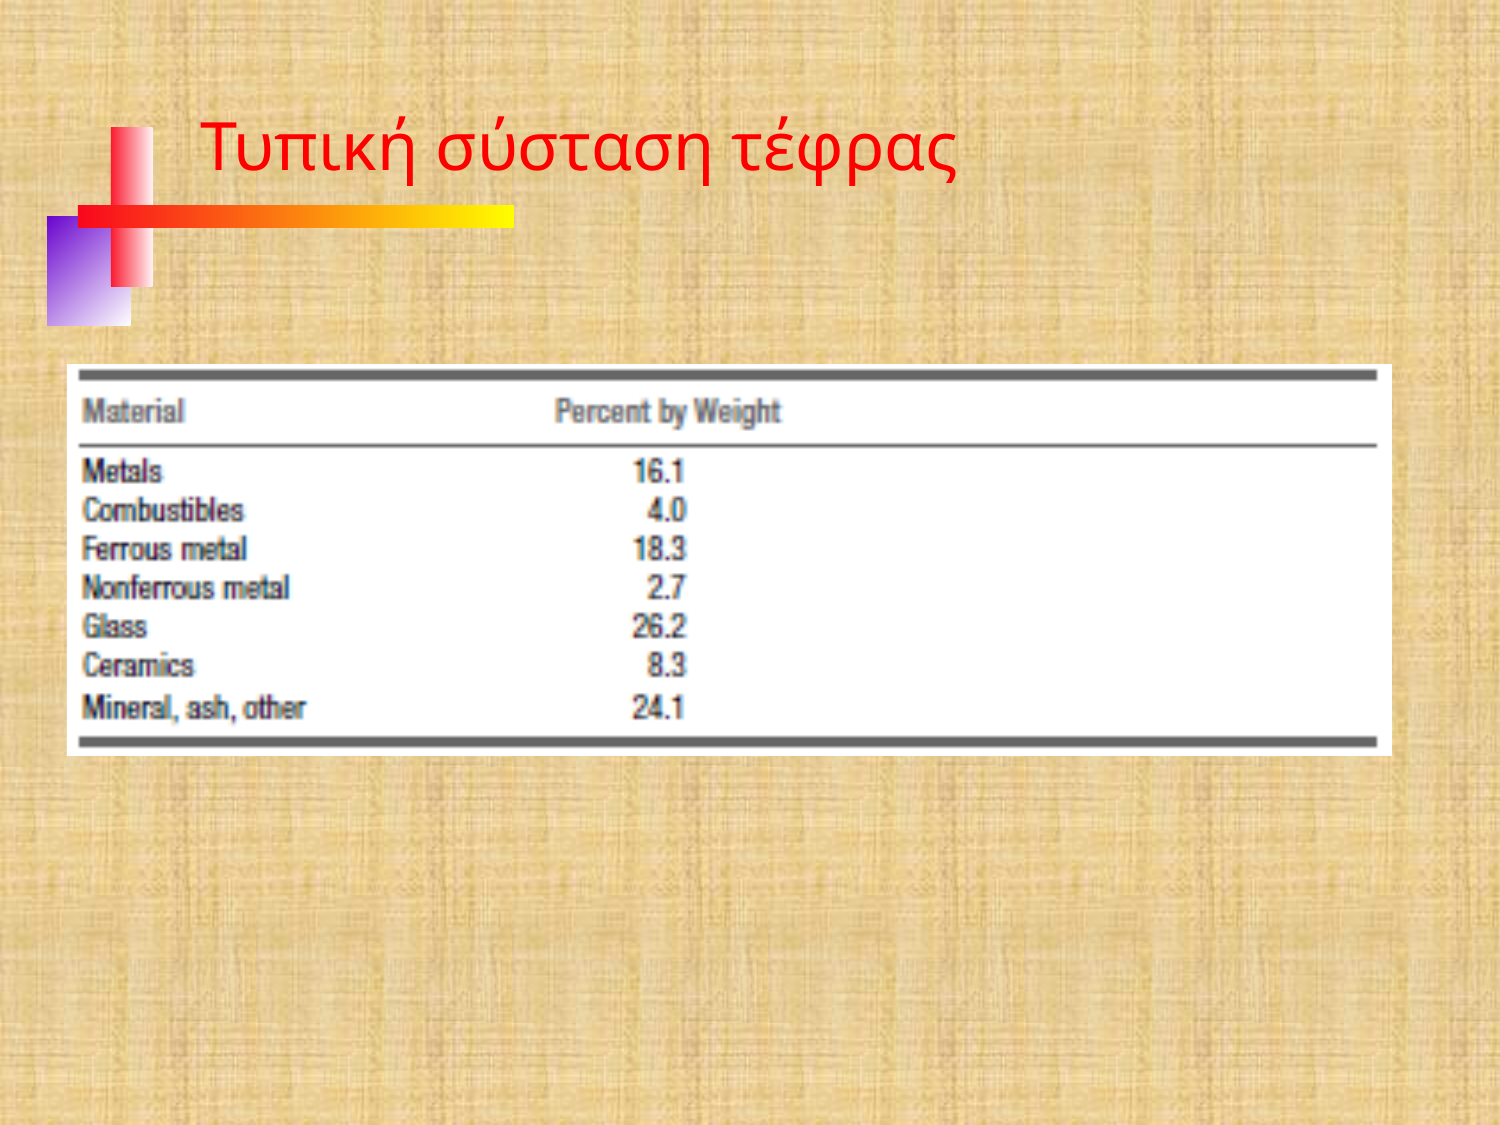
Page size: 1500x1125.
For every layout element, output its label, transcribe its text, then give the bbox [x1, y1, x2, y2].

title Τυπική σύσταση τέφρας [184, 83, 1410, 224]
picture [0, 0, 1500, 1125]
